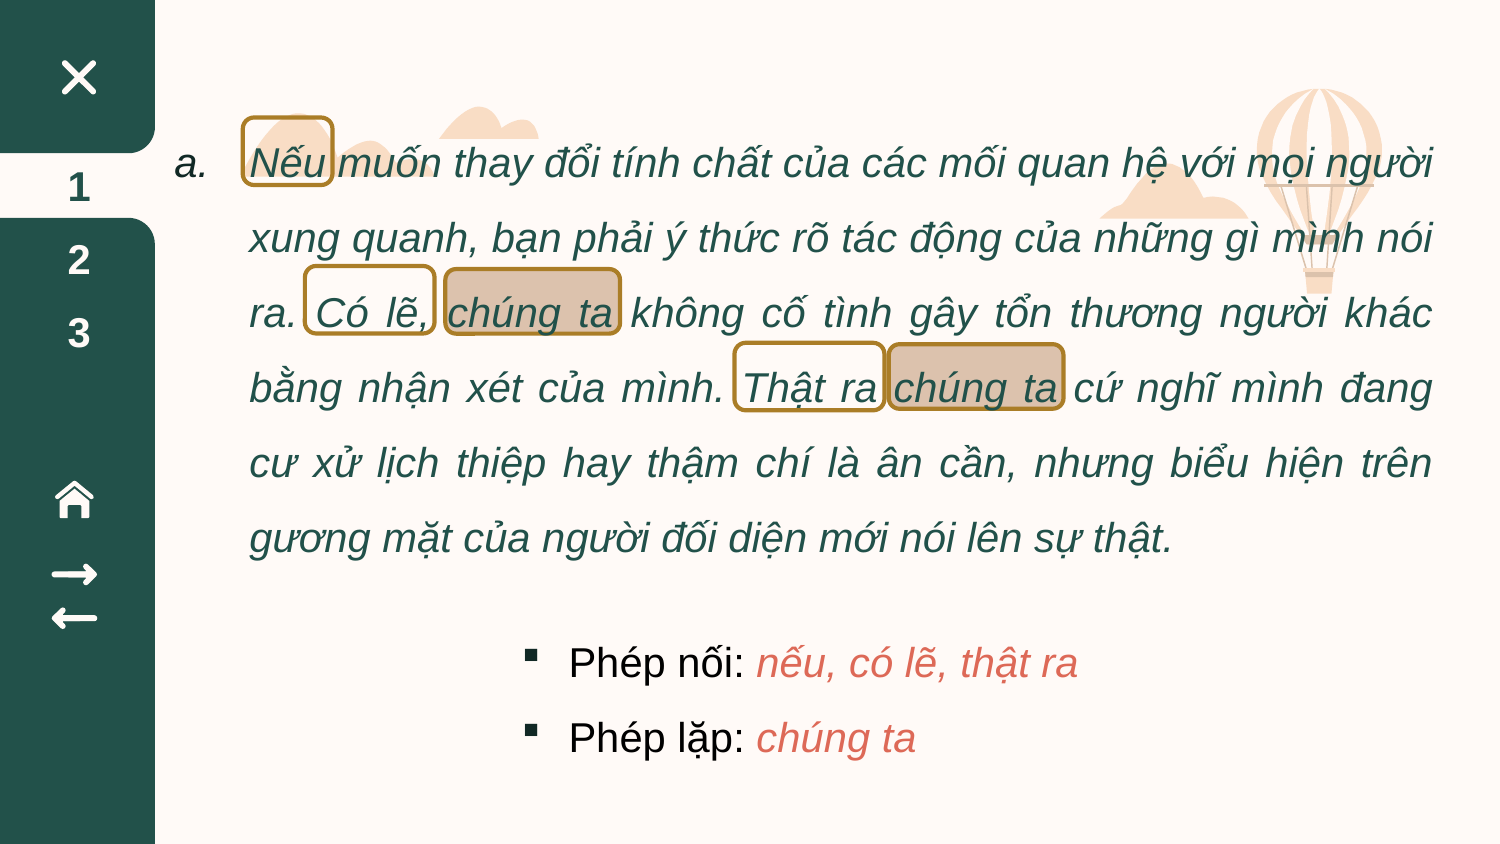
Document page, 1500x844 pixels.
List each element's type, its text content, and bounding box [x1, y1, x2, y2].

text_box [732, 340, 887, 413]
text_box [302, 263, 437, 336]
text_box [62, 60, 79, 77]
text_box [54, 480, 95, 519]
text_box [240, 115, 335, 188]
text_box Phép nối: nếu, có lẽ, thật ra Phép lặp: chúng ta [506, 603, 1101, 769]
text_box [60, 58, 98, 89]
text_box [51, 563, 98, 586]
text_box [51, 559, 98, 563]
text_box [51, 607, 98, 630]
text_box 1 [28, 152, 130, 218]
text_box [62, 60, 96, 95]
text_box Nếu muốn thay đổi tính chất của các mối quan hệ với mọi người xung quanh, bạn phải ý thức rõ tác động của những gì mình nói ra. Có lẽ, chúng ta không cố tình gây tổn thương người khác bằng nhận xét của mình. Thật ra chúng ta cứ nghĩ mình đang cư xử lịch thiệp hay thậm chí là ân cần, nhưng biểu hiện trên gương mặt của người đối diện mới nói lên sự thật. [159, 103, 1449, 569]
text_box [79, 78, 96, 95]
text_box [51, 603, 98, 607]
text_box 3 [28, 298, 130, 363]
text_box 2 [28, 225, 130, 291]
